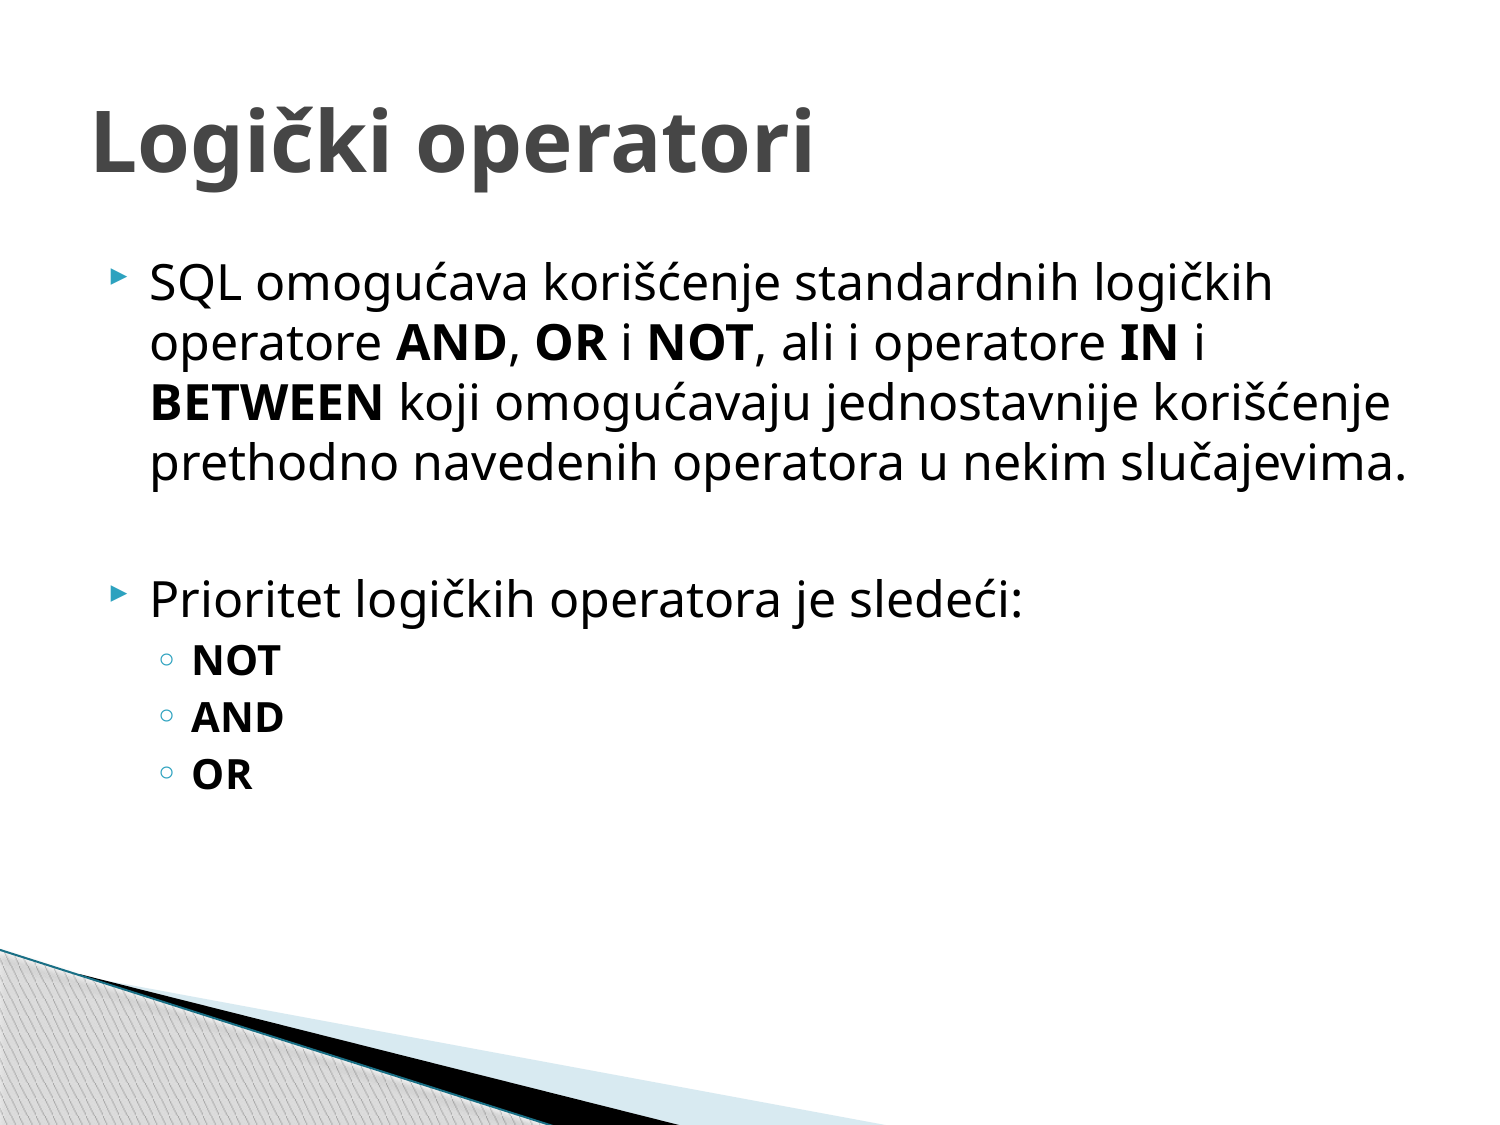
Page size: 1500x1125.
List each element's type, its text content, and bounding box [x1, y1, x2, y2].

list SQL omogućava korišćenje standardnih logičkih operatore AND, OR i NOT, ali i operatore IN i BETWEEN koji omogućavaju jednostavnije korišćenje prethodno navedenih operatora u nekim slučajevima. Prioritet logičkih operatora je sledeći: NOT AND OR [75, 242, 1425, 986]
title Logički operatori [75, 45, 1425, 233]
